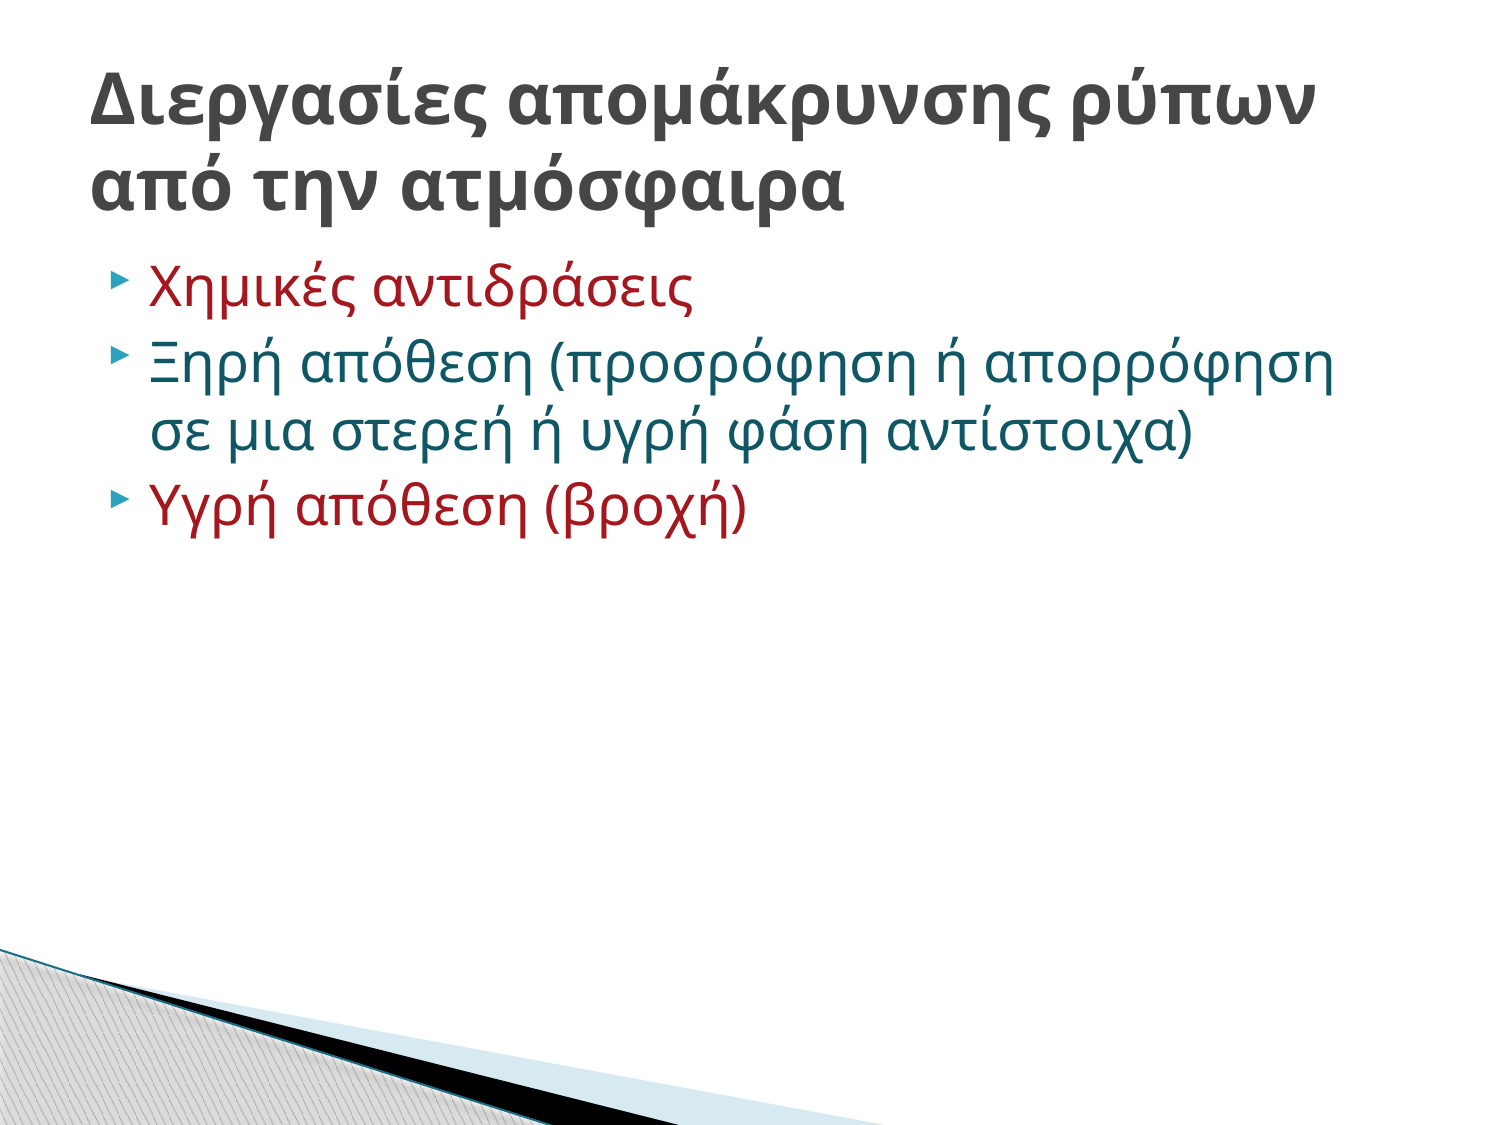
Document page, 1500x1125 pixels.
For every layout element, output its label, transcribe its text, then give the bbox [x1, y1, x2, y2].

title Διεργασίες απομάκρυνσης ρύπων από την ατμόσφαιρα [75, 45, 1425, 233]
list Χημικές αντιδράσεις Ξηρή απόθεση (προσρόφηση ή απορρόφηση σε μια στερεή ή υγρή φάση αντίστοιχα) Υγρή απόθεση (βροχή) [75, 243, 1425, 986]
